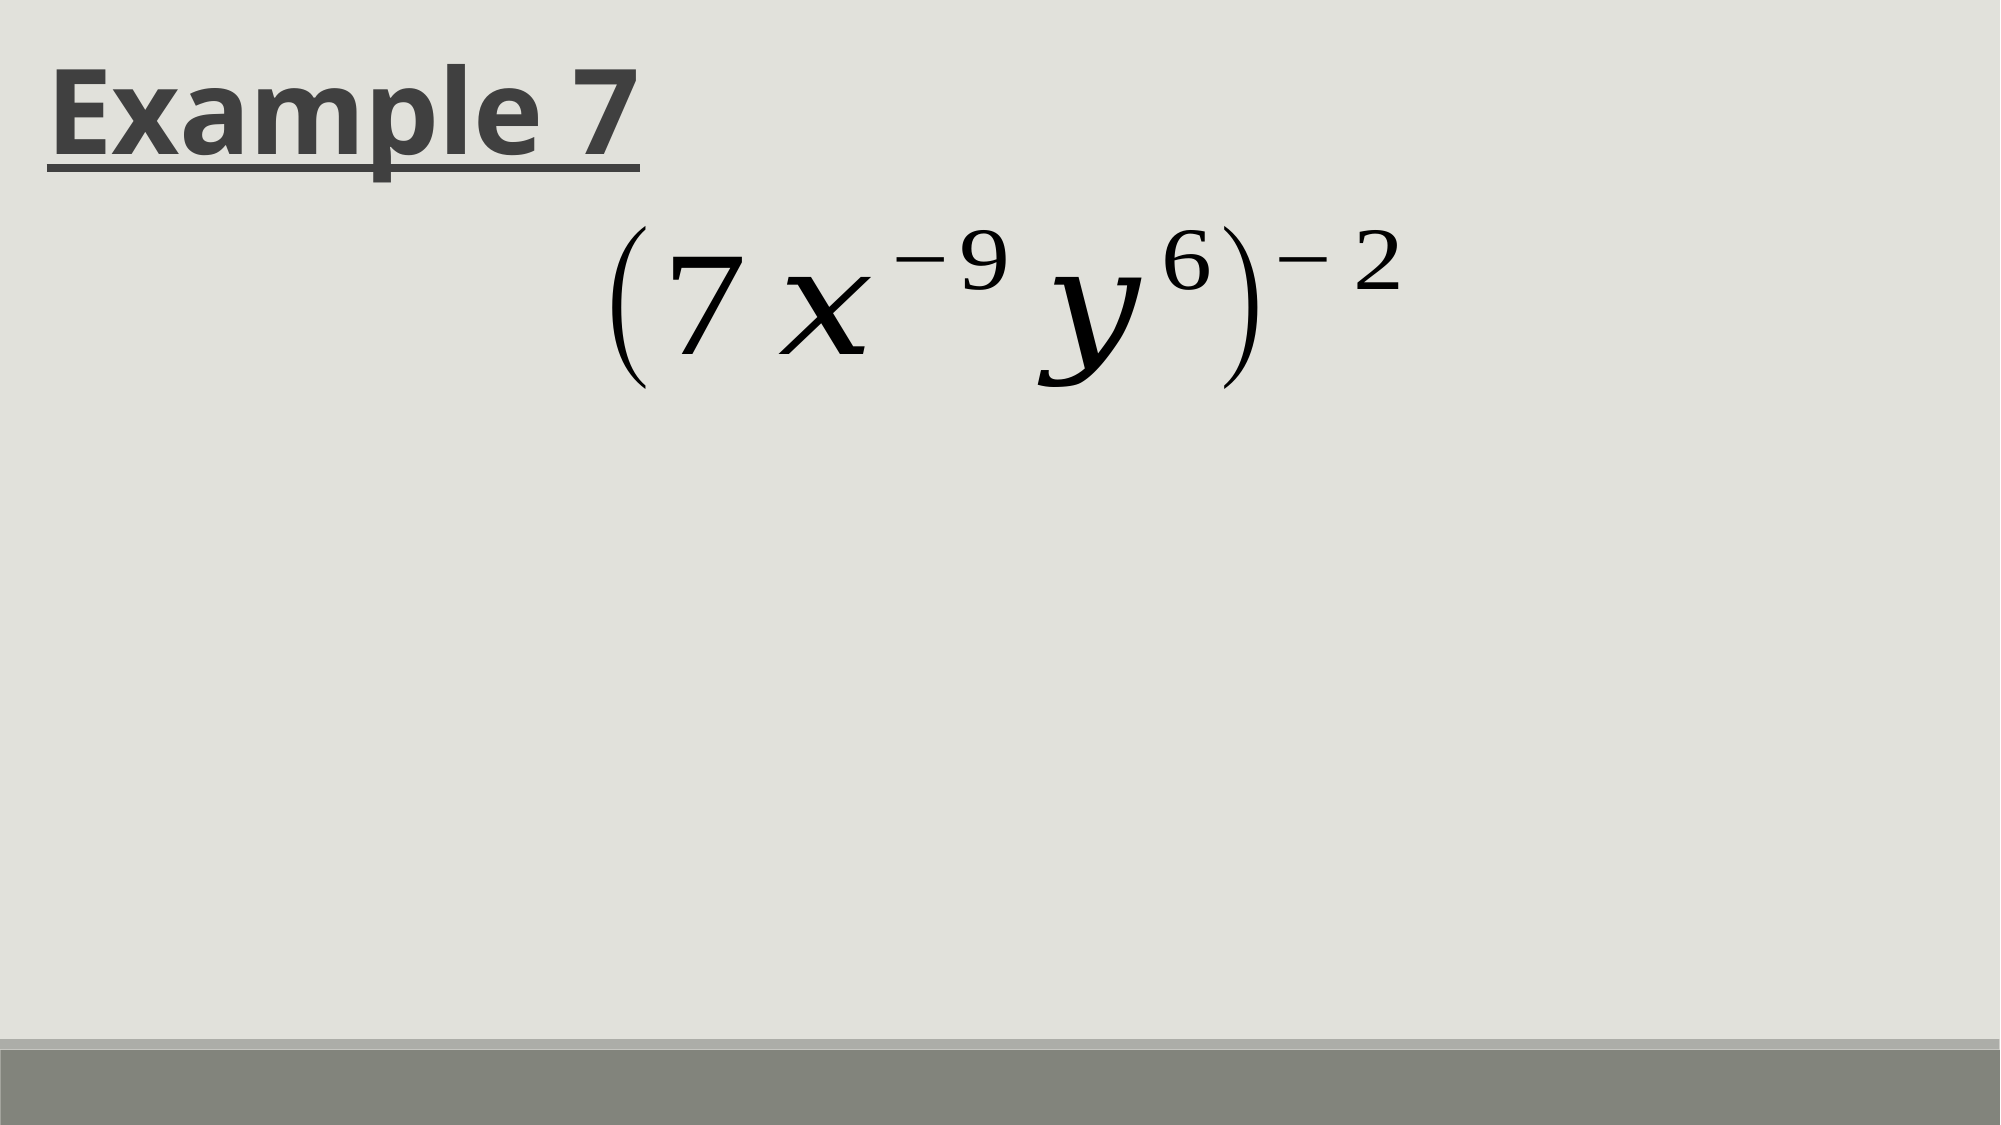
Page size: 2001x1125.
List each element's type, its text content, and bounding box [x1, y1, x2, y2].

title Example 7 [31, 22, 673, 187]
